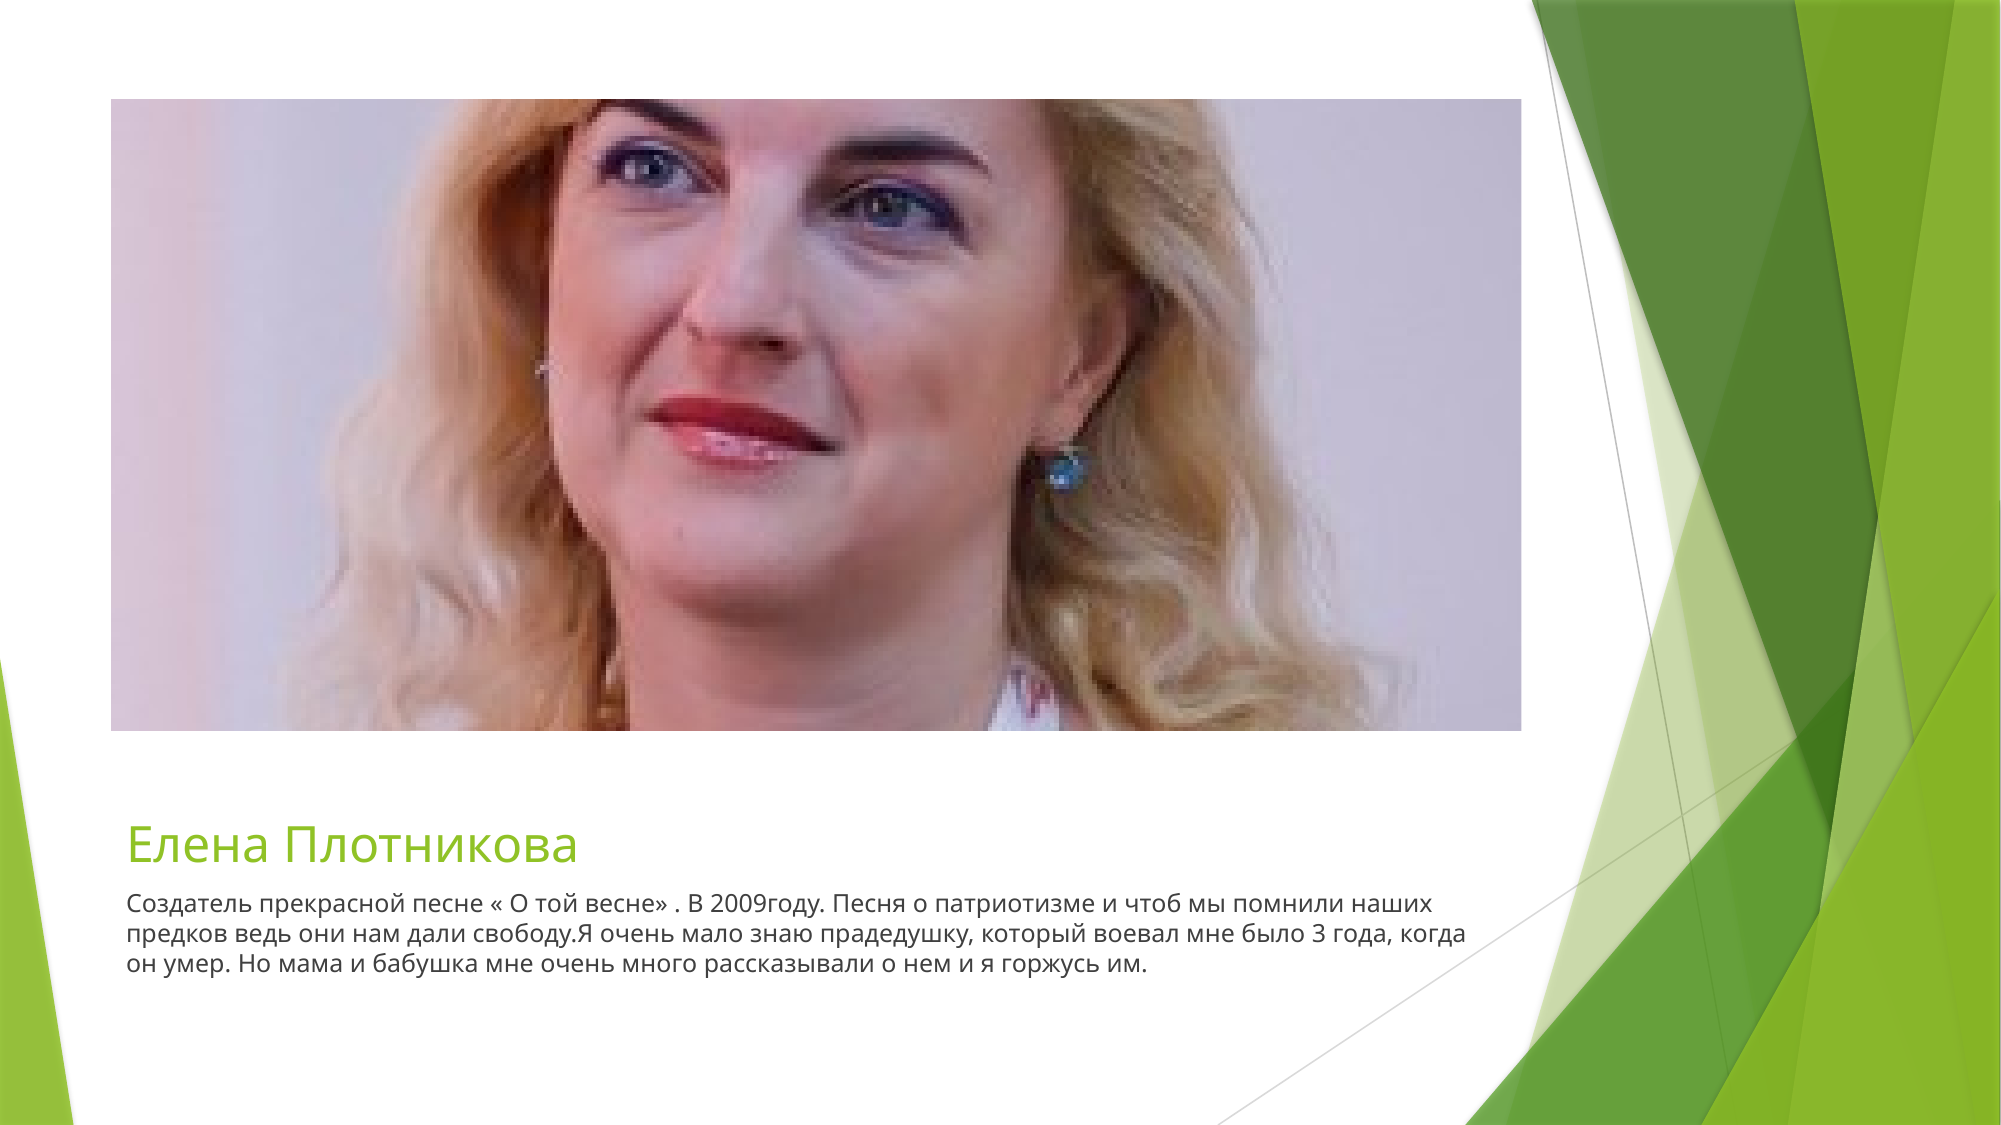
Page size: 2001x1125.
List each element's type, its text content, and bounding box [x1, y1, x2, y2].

list Создатель прекрасной песне « О той весне» . В 2009году. Песня о патриотизме и чтоб мы помнили наших предков ведь они нам дали свободу.Я очень мало знаю прадедушку, который воевал мне было 3 года, когда он умер. Но мама и бабушка мне очень много рассказывали о нем и я горжусь им. [111, 880, 1522, 991]
title Елена Плотникова [111, 787, 1522, 880]
picture [110, 99, 1522, 732]
